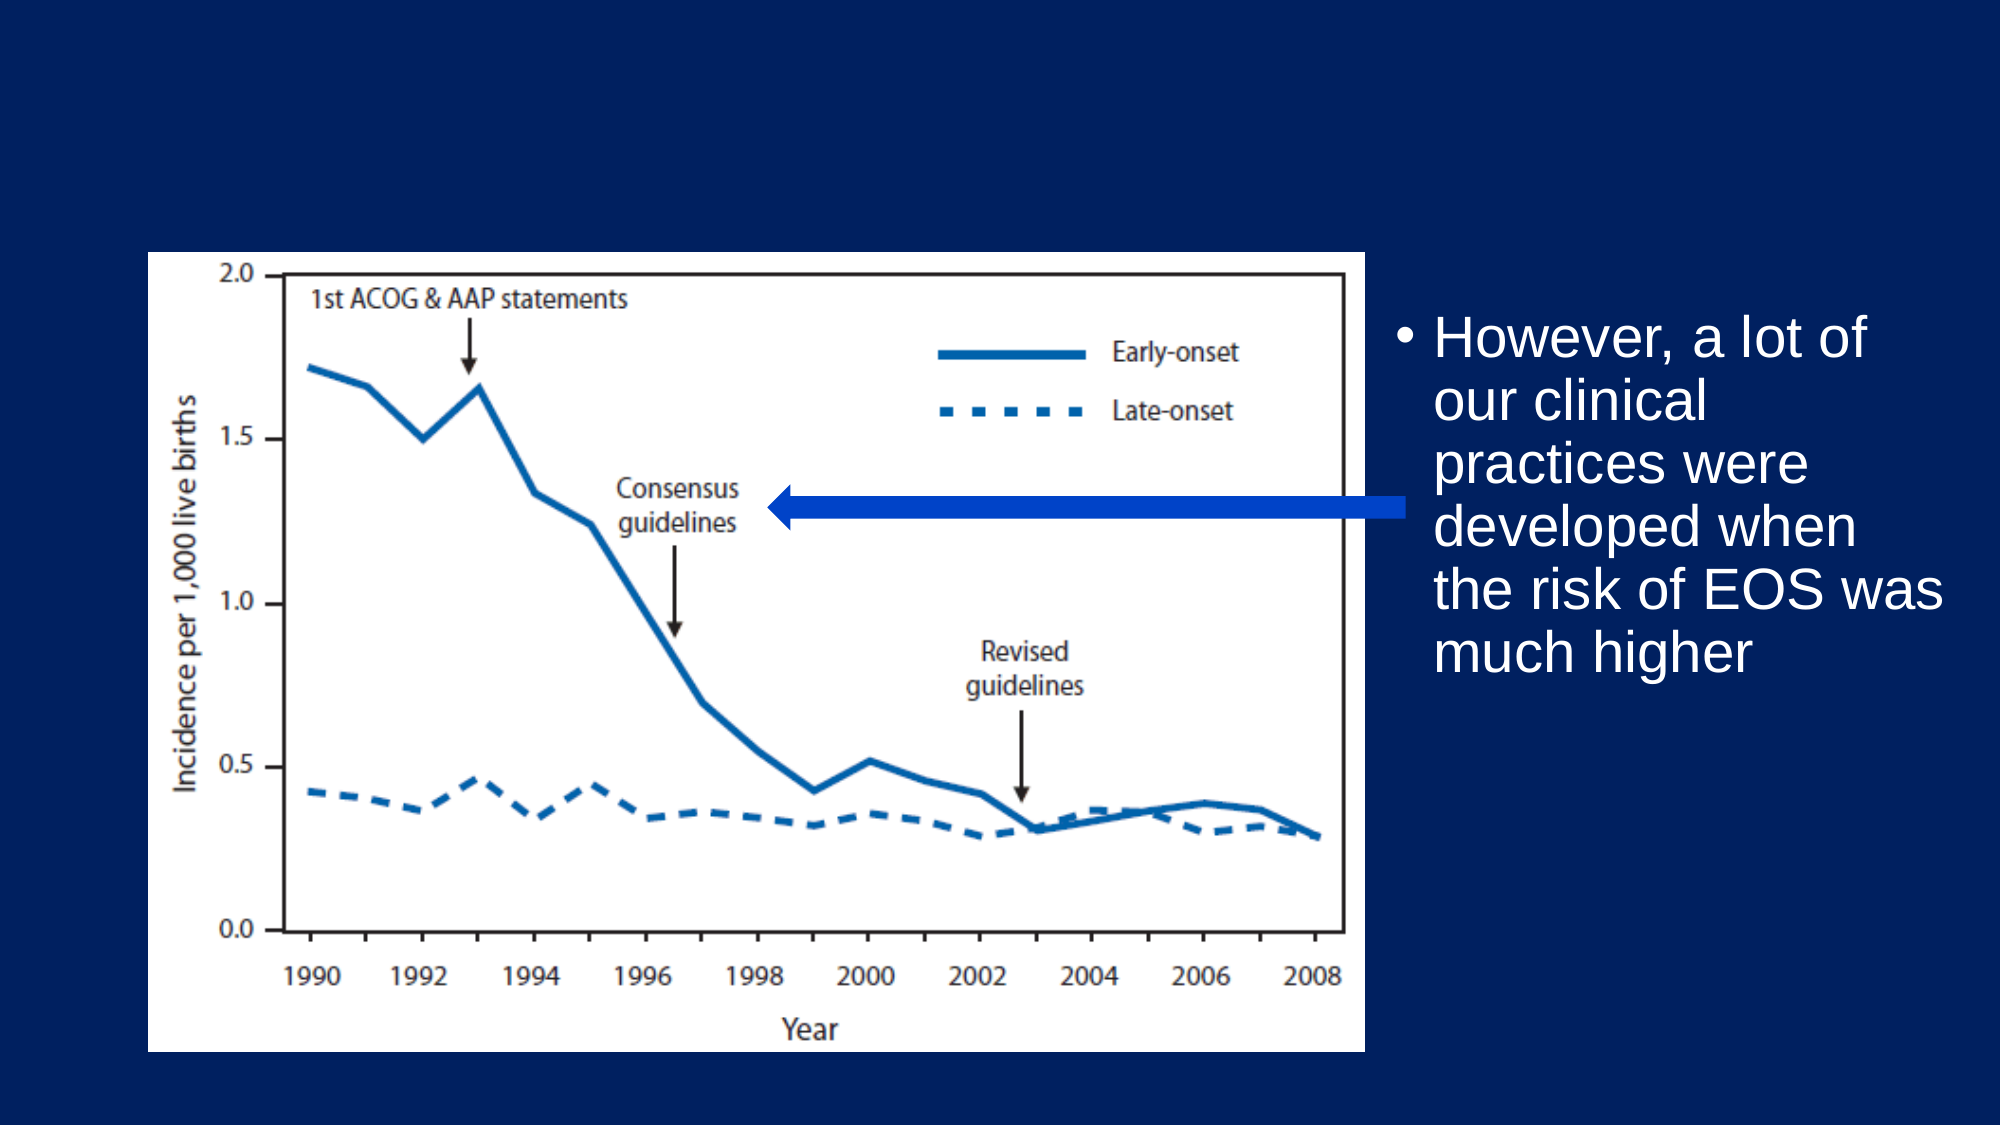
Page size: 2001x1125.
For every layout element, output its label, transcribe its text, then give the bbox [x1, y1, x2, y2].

text_box [1365, 496, 1406, 519]
picture [148, 252, 1365, 1052]
list However, a lot of our clinical practices were developed when the risk of EOS was much higher [1380, 299, 1971, 1014]
